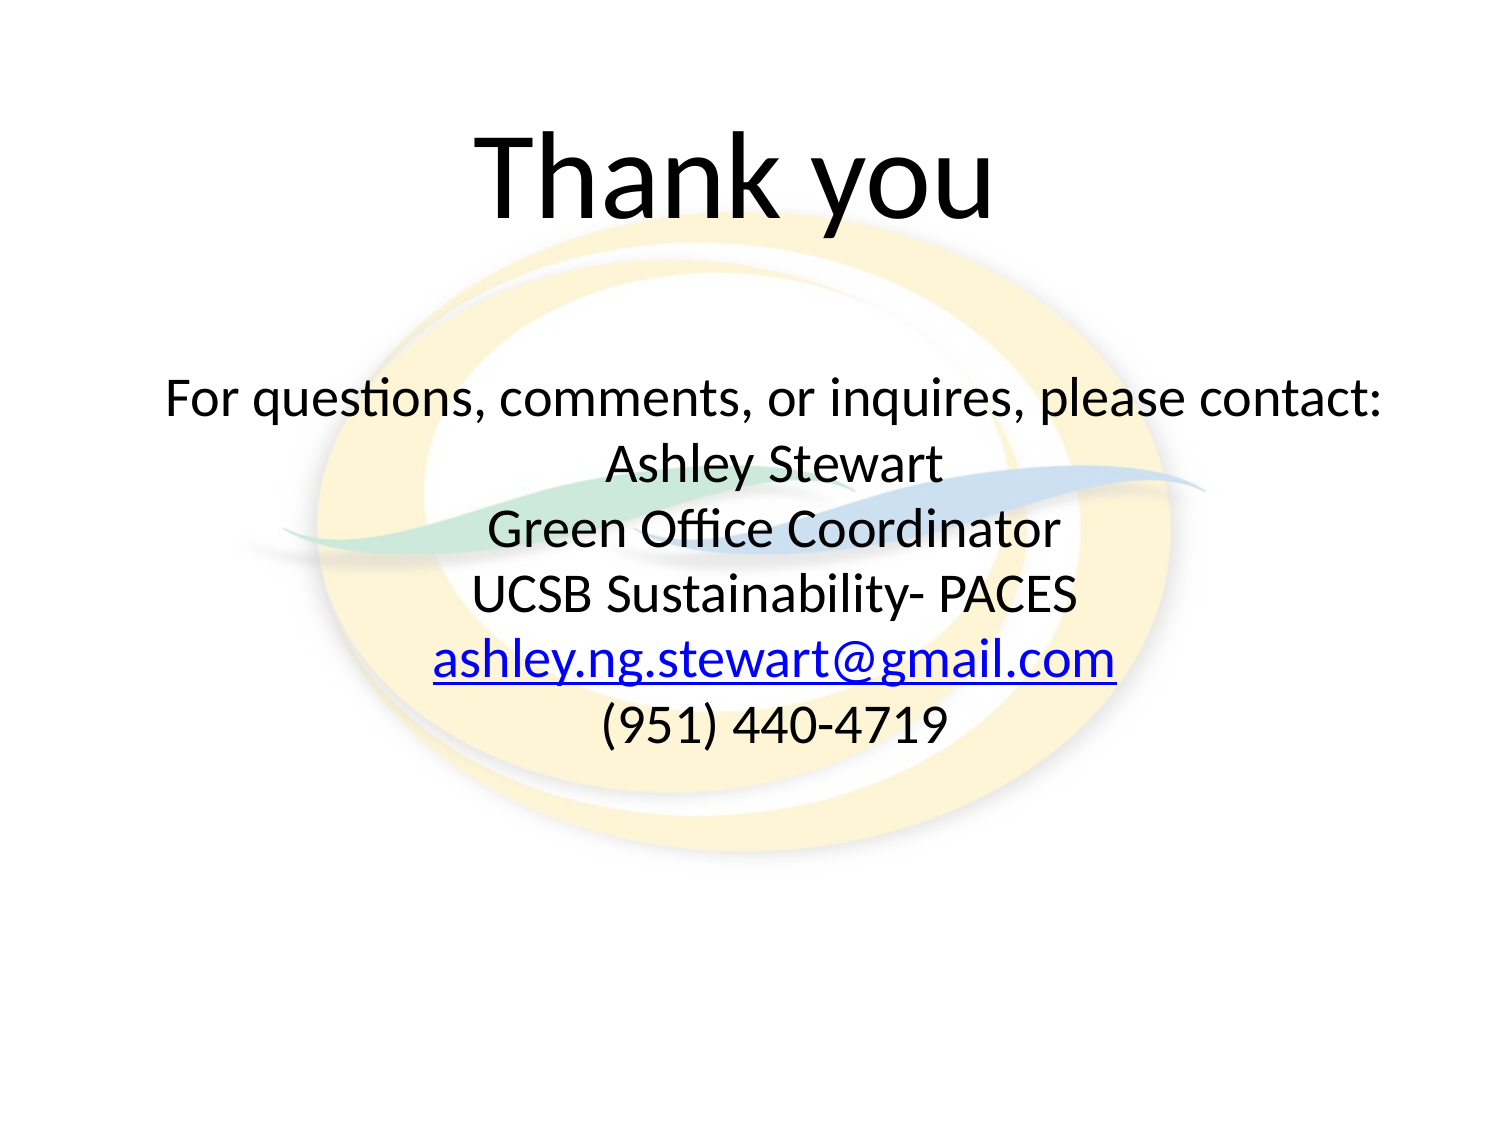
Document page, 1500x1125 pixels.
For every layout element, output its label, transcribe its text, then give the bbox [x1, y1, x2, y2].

list For questions, comments, or inquires, please contact: Ashley Stewart Green Office Coordinator UCSB Sustainability- PACES ashley.ng.stewart@gmail.com (951) 440-4719 [99, 287, 1450, 1038]
title Thank you [75, 75, 1425, 263]
